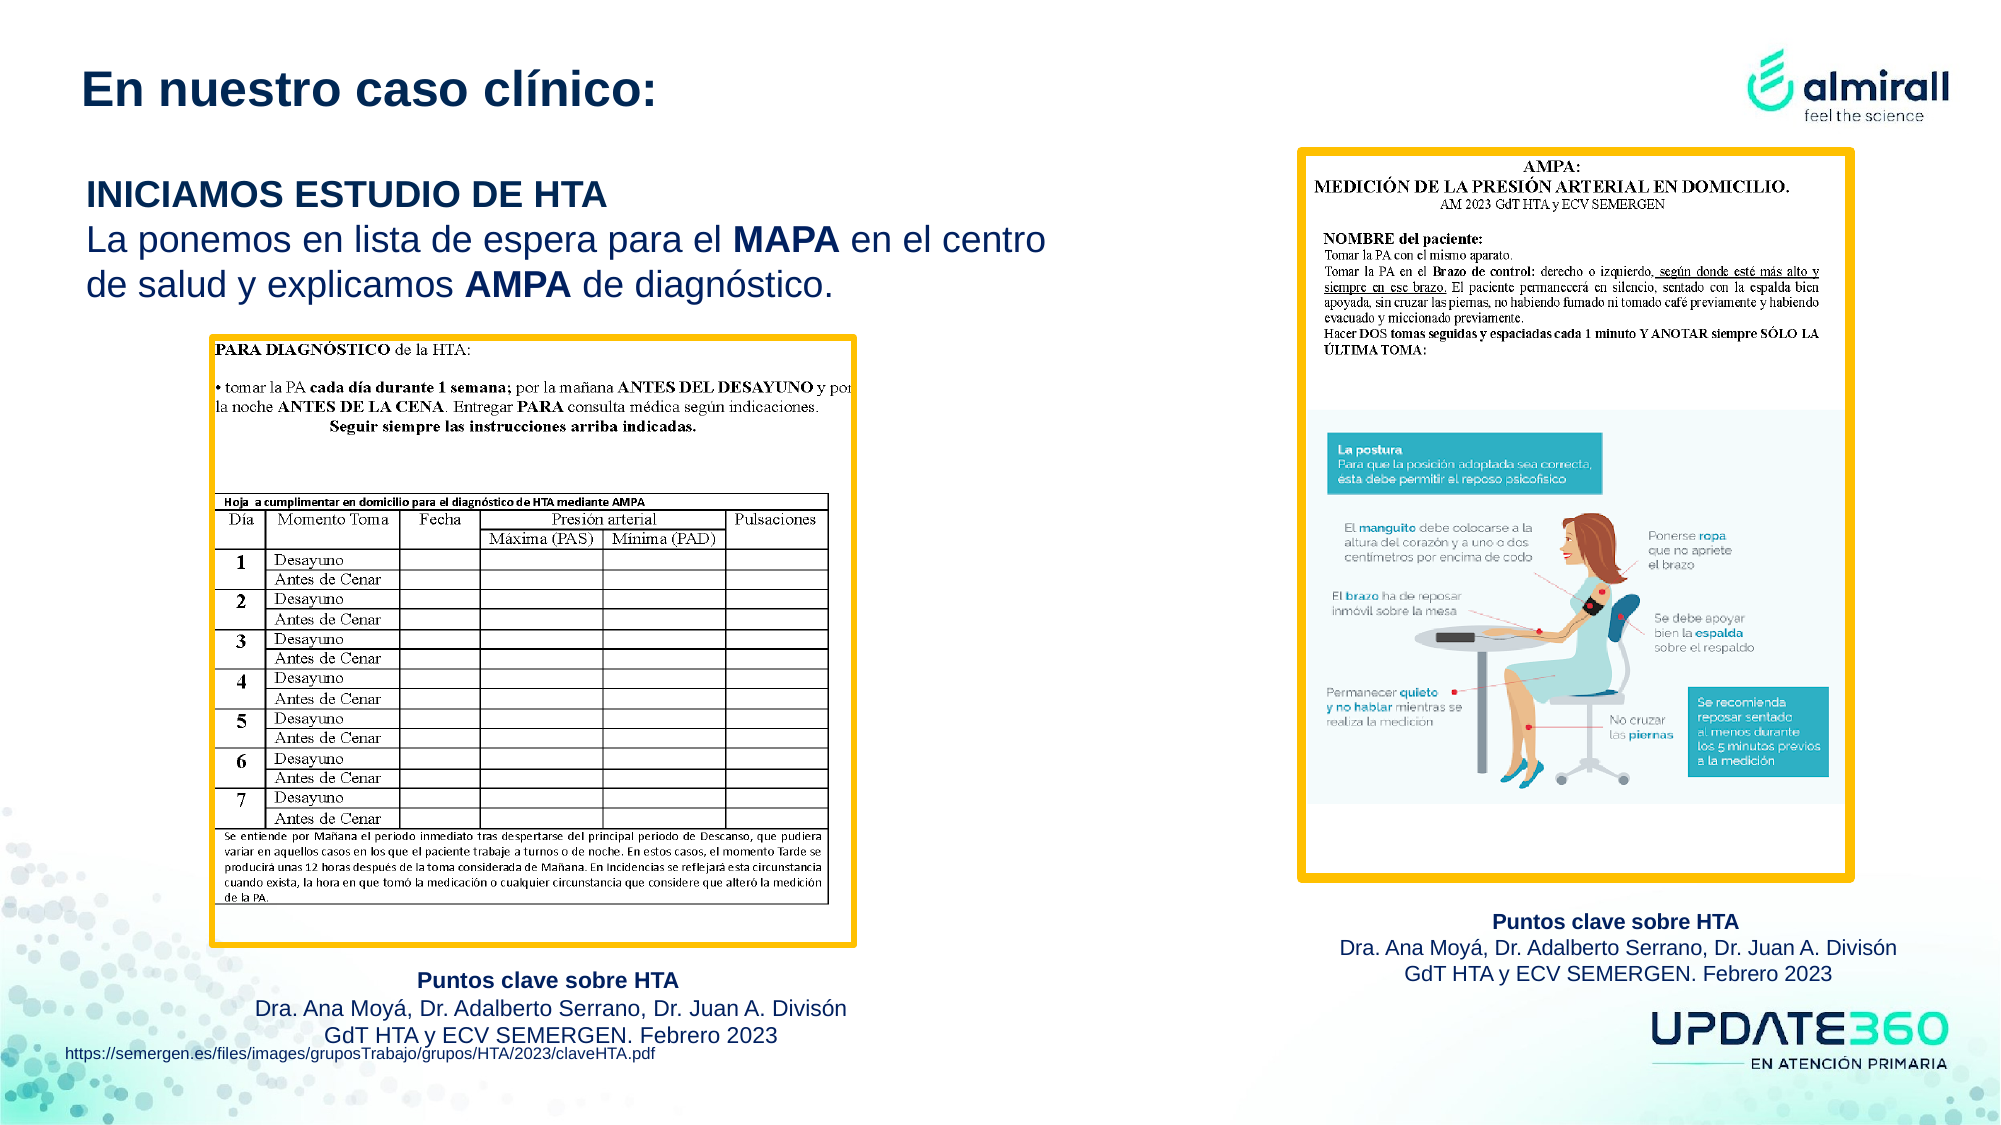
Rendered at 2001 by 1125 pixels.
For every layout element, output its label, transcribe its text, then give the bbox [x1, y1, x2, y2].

text_box Puntos clave sobre HTA Dra. Ana Moyá, Dr. Adalberto Serrano, Dr. Juan A. Divisón GdT HTA y ECV SEMERGEN. Febrero 2023 [51, 958, 1052, 1033]
text_box https://semergen.es/files/images/gruposTrabajo/grupos/HTA/2023/claveHTA.pdf [45, 1033, 1619, 1074]
text_box Puntos clave sobre HTA Dra. Ana Moyá, Dr. Adalberto Serrano, Dr. Juan A. Divisón GdT HTA y ECV SEMERGEN. Febrero 2023 [1118, 899, 2000, 994]
text_box INICIAMOS ESTUDIO DE HTA La ponemos en lista de espera para el MAPA en el centro de salud y explicamos AMPA de diagnóstico. [66, 150, 1115, 283]
text_box En nuestro caso clínico: [66, 49, 1000, 185]
picture [0, 0, 2001, 1125]
